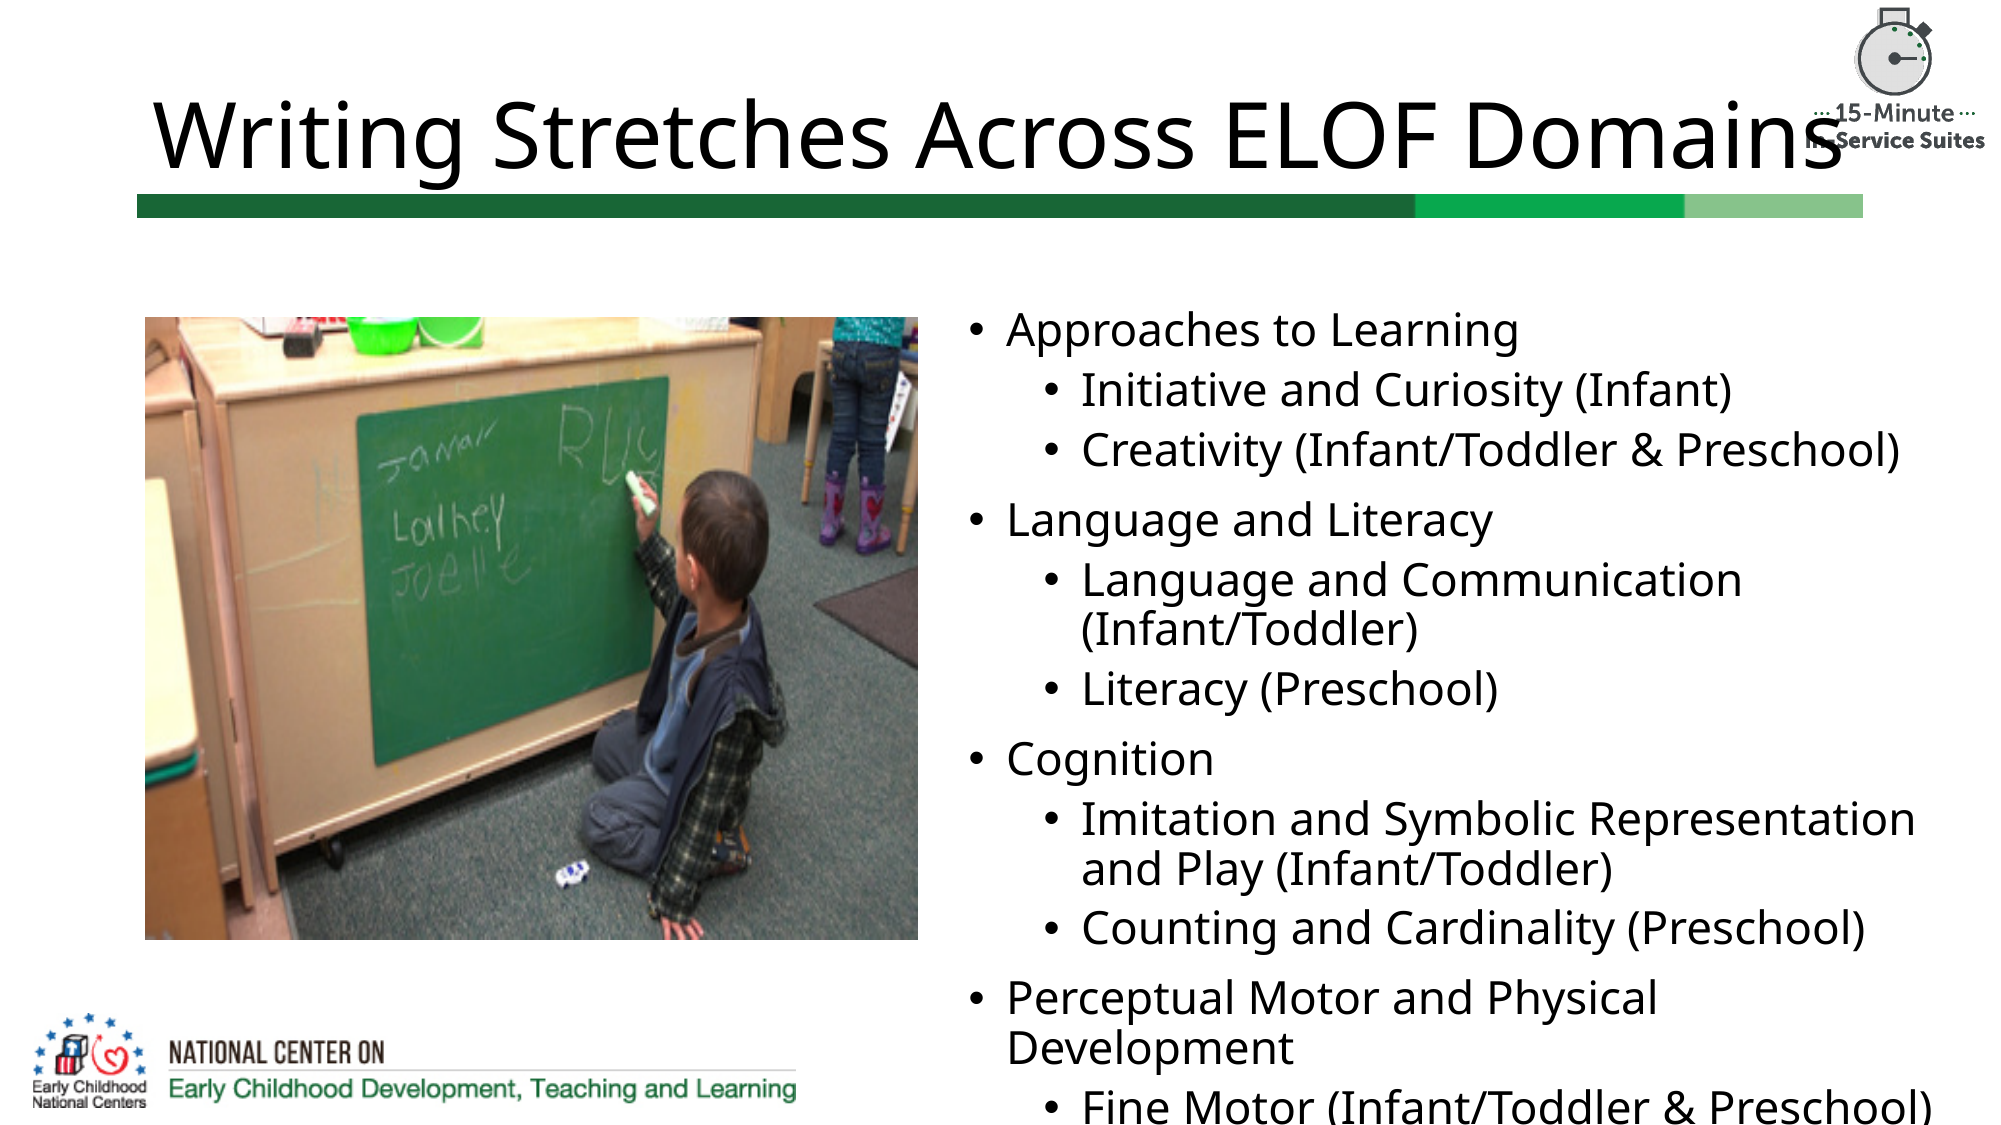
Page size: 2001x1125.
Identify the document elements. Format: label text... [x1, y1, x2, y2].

title Writing Stretches Across ELOF Domains [137, 59, 1863, 218]
picture [1790, 0, 1999, 161]
picture [33, 1013, 796, 1108]
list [145, 317, 918, 940]
list Approaches to Learning Initiative and Curiosity (Infant) Creativity (Infant/Toddler & Preschool) Language and Literacy Language and Communication (Infant/Toddler) Literacy (Preschool) Cognition Imitation and Symbolic Representation and Play (Infant/Toddler) Counting and Cardinality (Preschool) Perceptual Motor and Physical Development Fine Motor (Infant/Toddler & Preschool) [953, 299, 1956, 1014]
